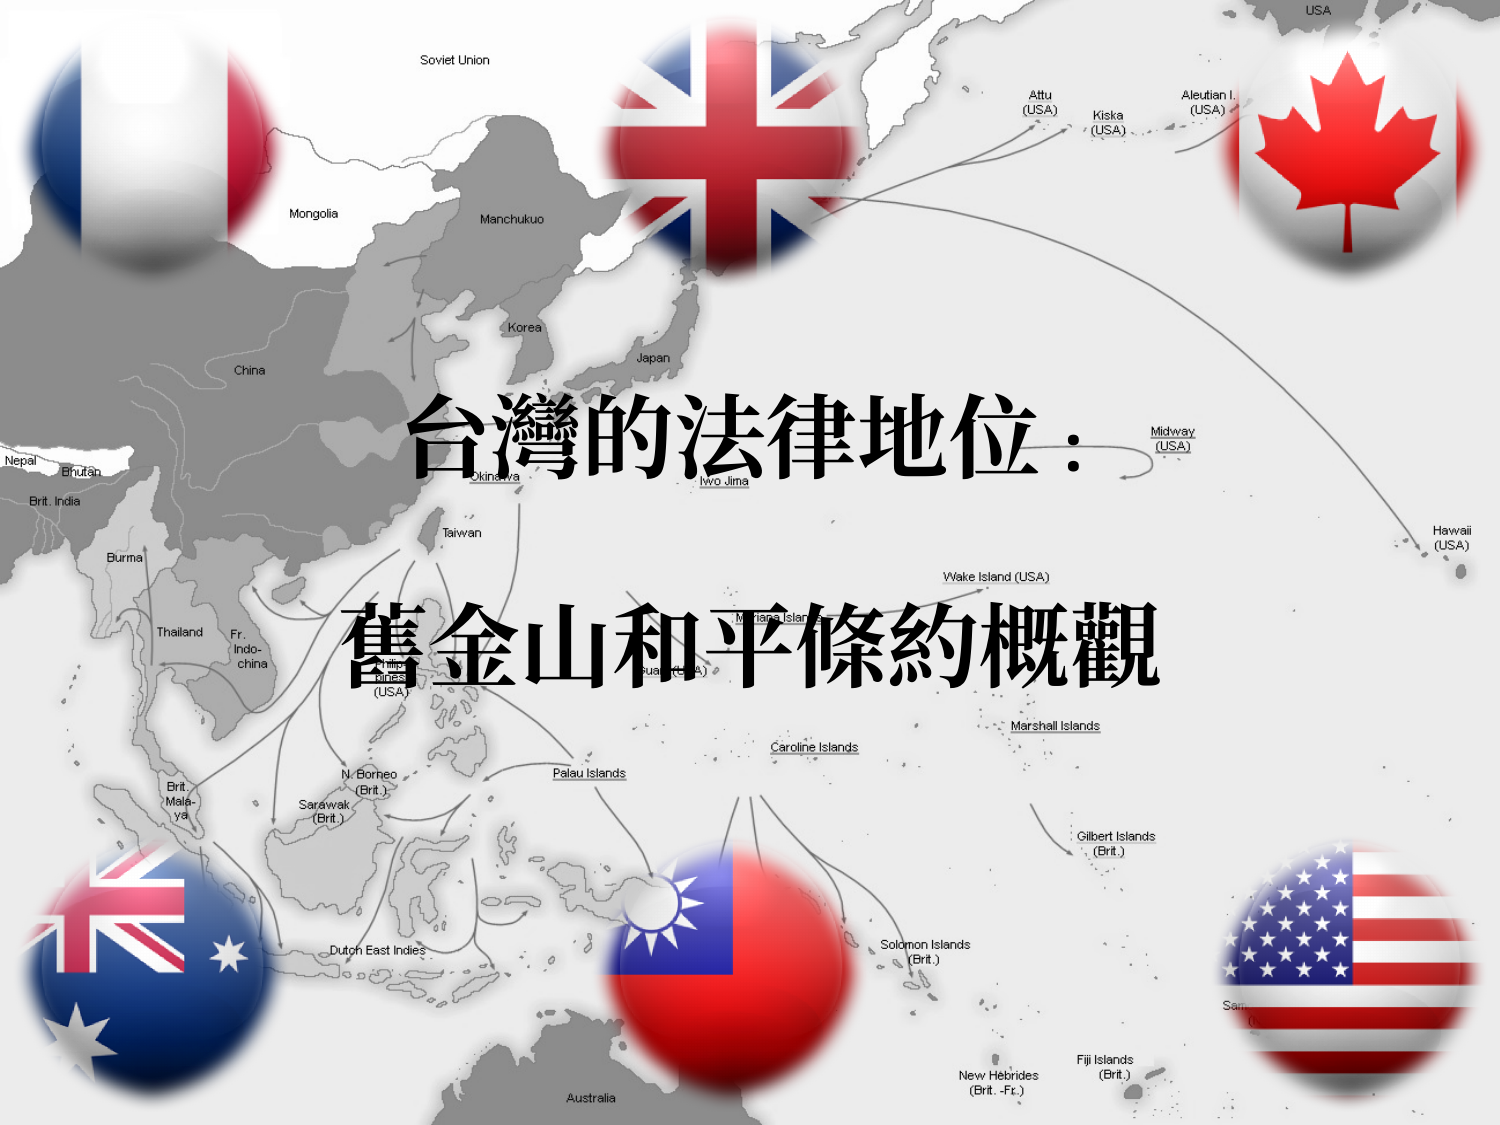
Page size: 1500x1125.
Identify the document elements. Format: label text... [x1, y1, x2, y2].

picture [0, 0, 1500, 303]
title 台灣的法律地位: 舊金山和平條約概觀 [0, 255, 1500, 894]
picture [0, 822, 1500, 1125]
